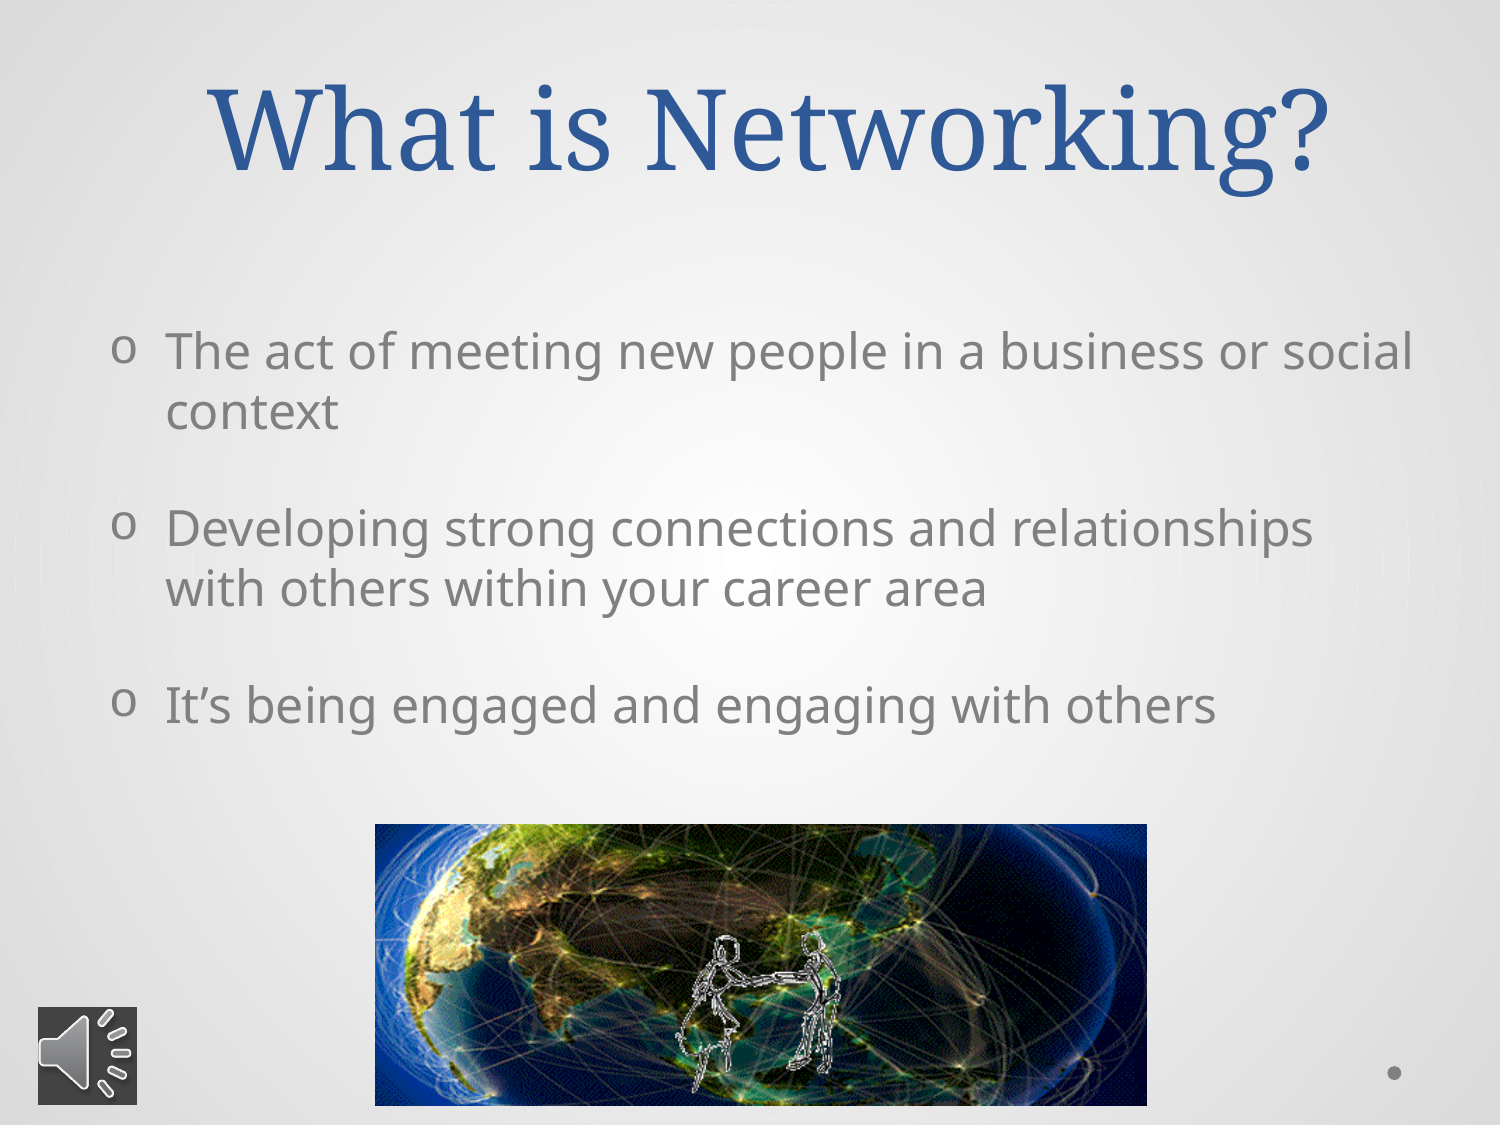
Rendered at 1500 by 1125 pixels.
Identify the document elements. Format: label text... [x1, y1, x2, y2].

picture [374, 824, 1147, 1106]
list The act of meeting new people in a business or social context Developing strong connections and relationships with others within your career area It’s being engaged and engaging with others [93, 312, 1432, 913]
title What is Networking? [100, 37, 1438, 200]
picture [37, 1005, 138, 1107]
